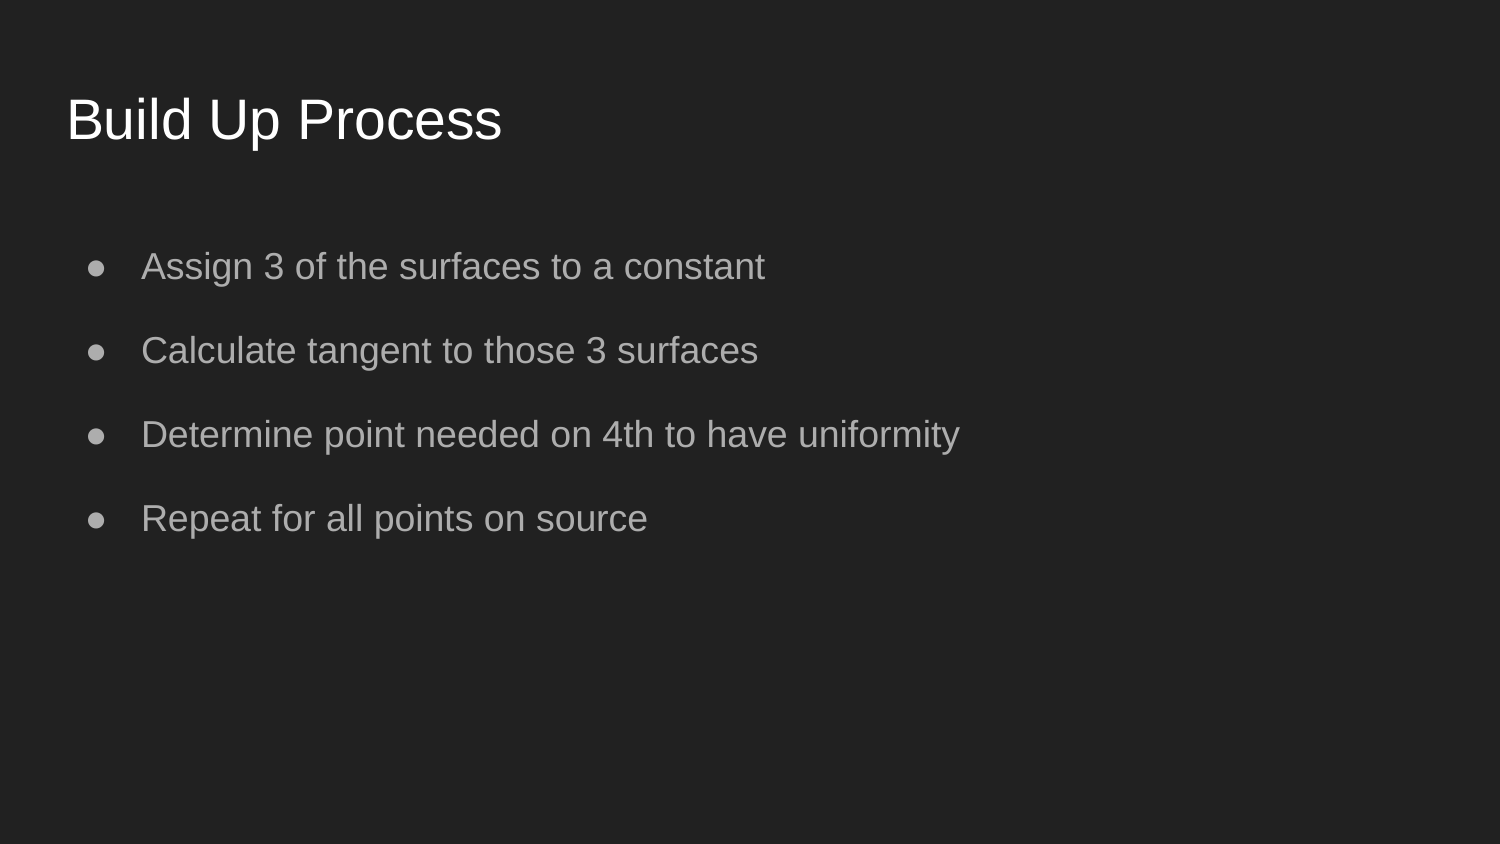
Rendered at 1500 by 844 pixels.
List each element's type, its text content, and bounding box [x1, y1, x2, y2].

title Build Up Process [51, 72, 1449, 167]
list Assign 3 of the surfaces to a constant Calculate tangent to those 3 surfaces Determine point needed on 4th to have uniformity Repeat for all points on source [51, 189, 1449, 750]
